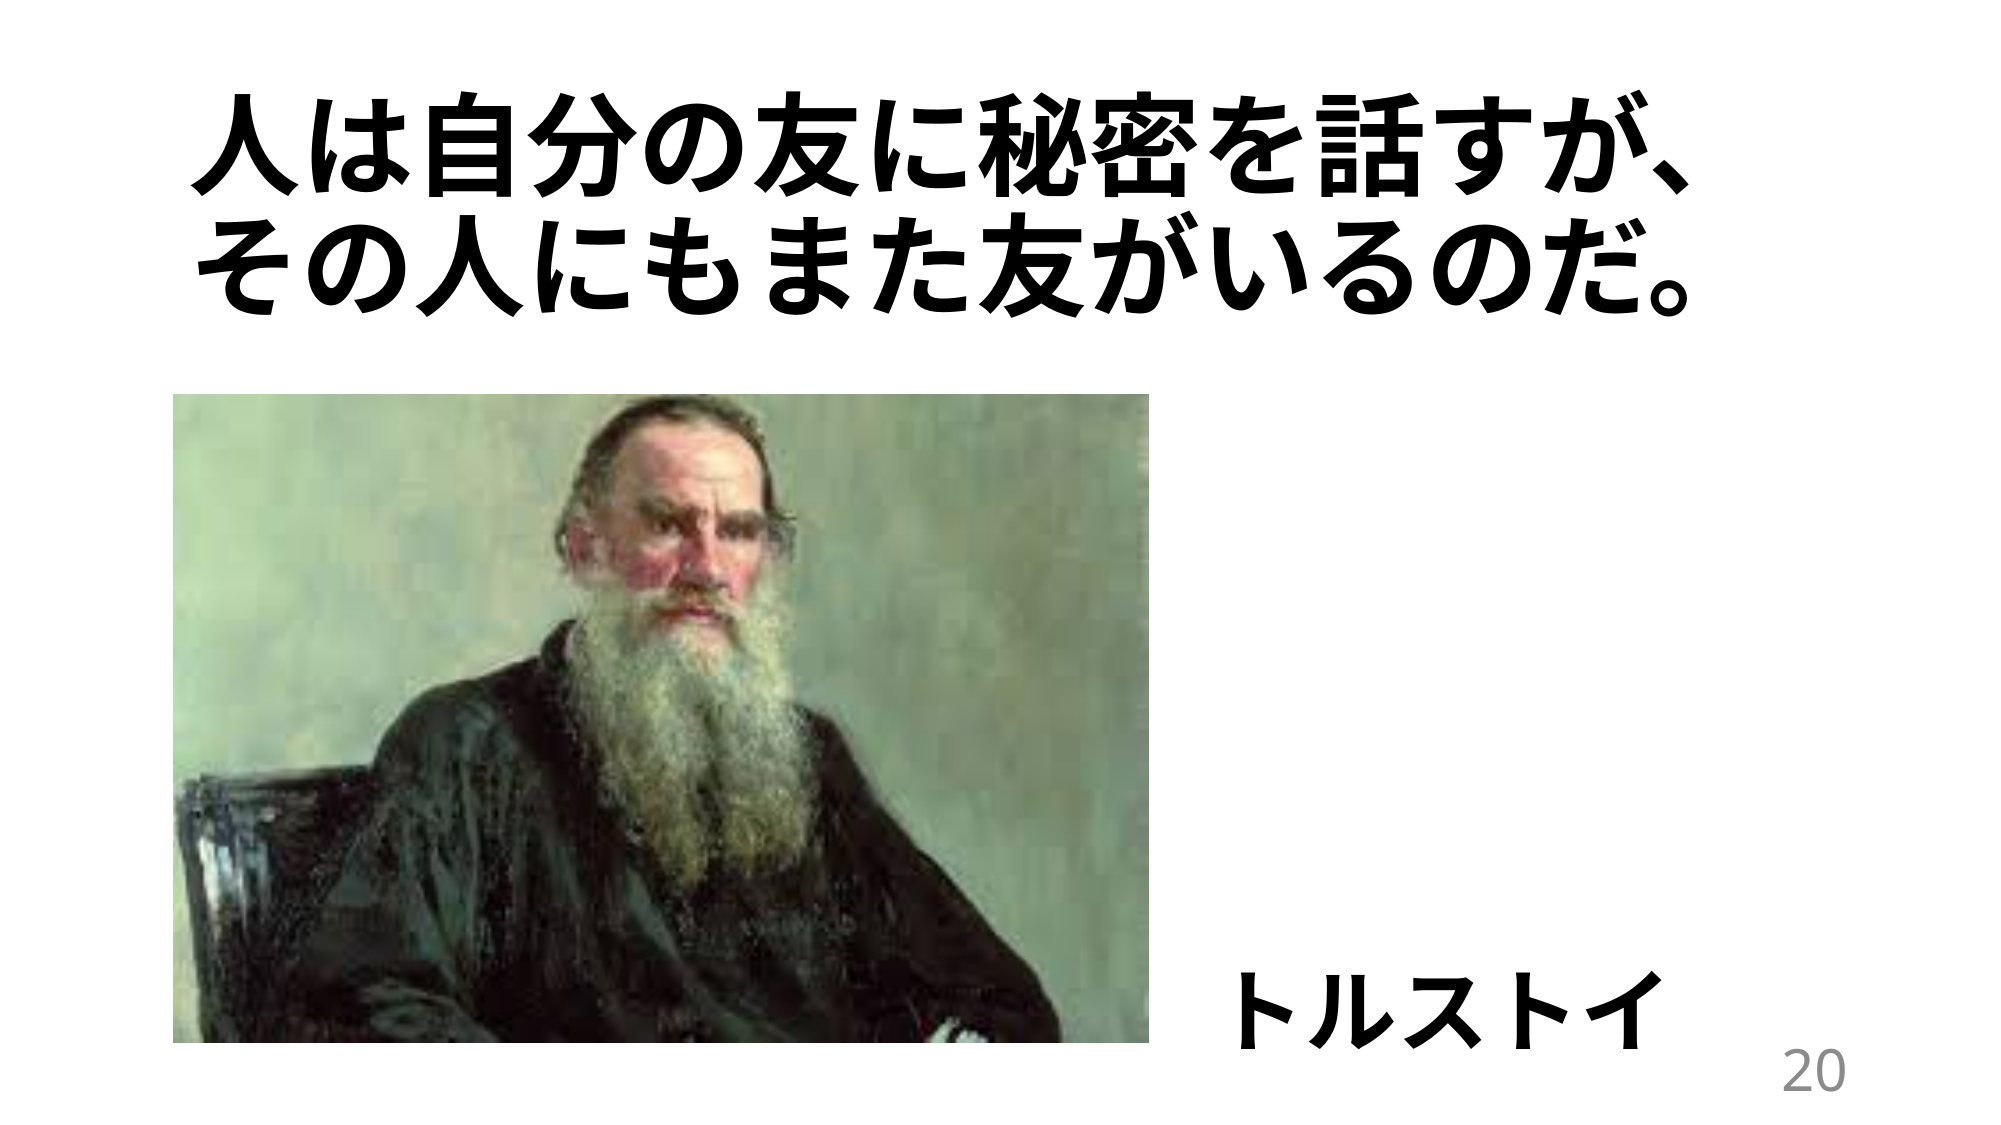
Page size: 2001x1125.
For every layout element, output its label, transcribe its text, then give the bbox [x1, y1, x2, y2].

slide_number 20 [1412, 1042, 1863, 1103]
text_box トルストイ [1199, 946, 1688, 1072]
picture [173, 394, 1149, 1043]
title 人は自分の友に秘密を話すが、 その人にもまた友がいるのだ。 [173, 51, 1828, 373]
